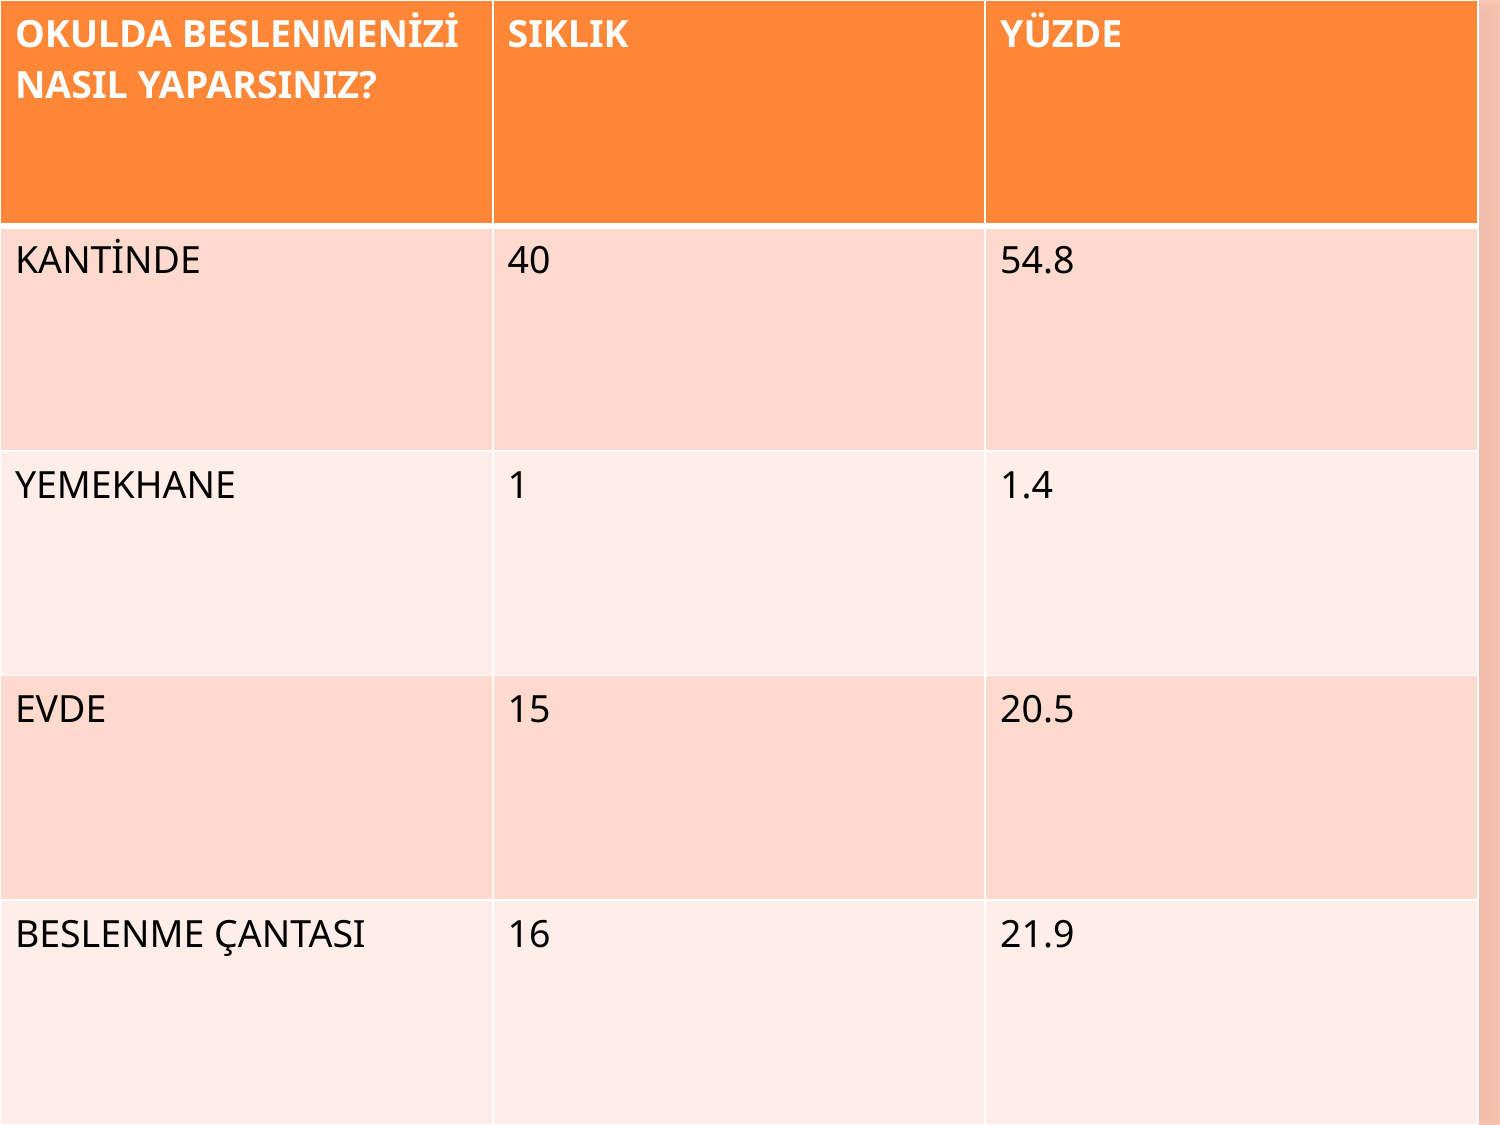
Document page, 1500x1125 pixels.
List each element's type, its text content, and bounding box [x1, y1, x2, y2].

table_header OKULDA BESLENMENİZİ NASIL YAPARSINIZ? [1, 1, 492, 223]
table_cell EVDE [1, 676, 492, 899]
table_cell 15 [494, 676, 984, 899]
table_cell 16 [494, 901, 984, 1124]
table_cell 21.9 [986, 901, 1477, 1124]
table_cell 40 [494, 229, 984, 450]
table_cell 1 [494, 452, 984, 675]
table_cell YEMEKHANE [1, 452, 492, 675]
table_cell 20.5 [986, 676, 1477, 899]
table_cell KANTİNDE [1, 229, 492, 450]
table_cell 54.8 [986, 229, 1477, 450]
table_cell BESLENME ÇANTASI [1, 901, 492, 1124]
table_header YÜZDE [986, 1, 1477, 223]
table_header SIKLIK [494, 1, 984, 223]
table_cell 1.4 [986, 452, 1477, 675]
